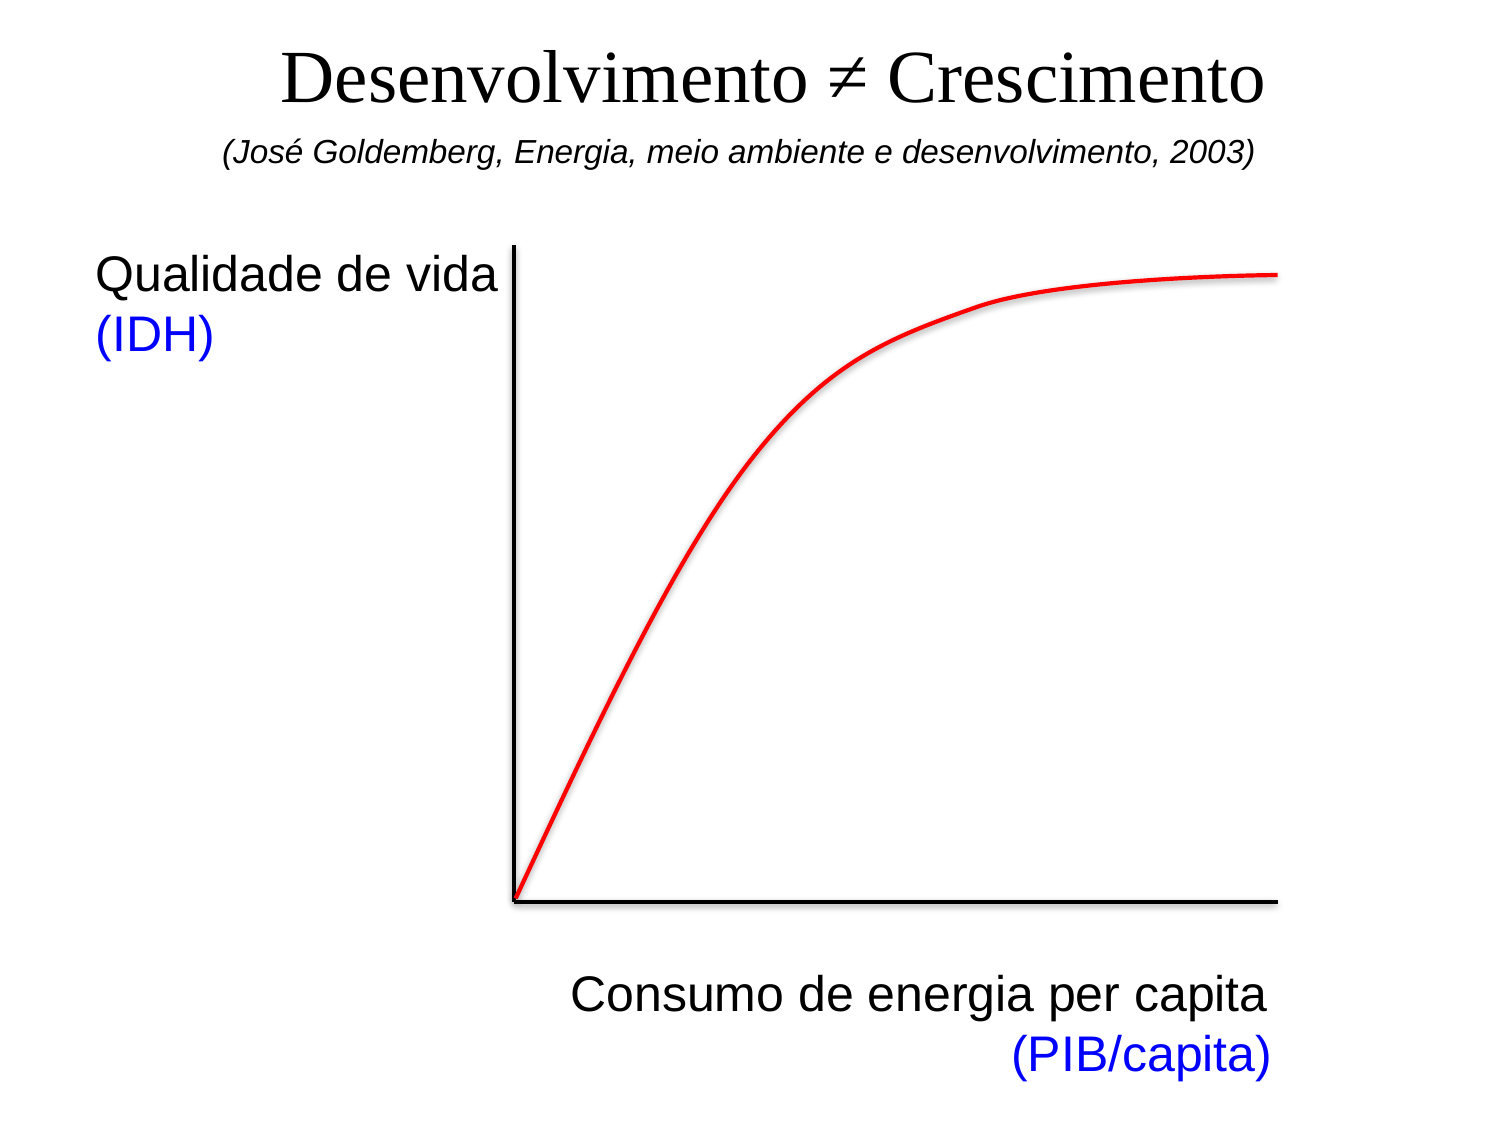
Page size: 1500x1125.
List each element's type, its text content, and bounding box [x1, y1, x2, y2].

text_box Desenvolvimento ≠ Crescimento [265, 20, 1282, 125]
text_box Consumo de energia per capita (PIB/capita) [551, 954, 1288, 1089]
text_box (José Goldemberg, Energia, meio ambiente e desenvolvimento, 2003) [207, 122, 1272, 178]
text_box [518, 272, 1278, 899]
text_box Qualidade de vida (IDH) [80, 233, 513, 369]
